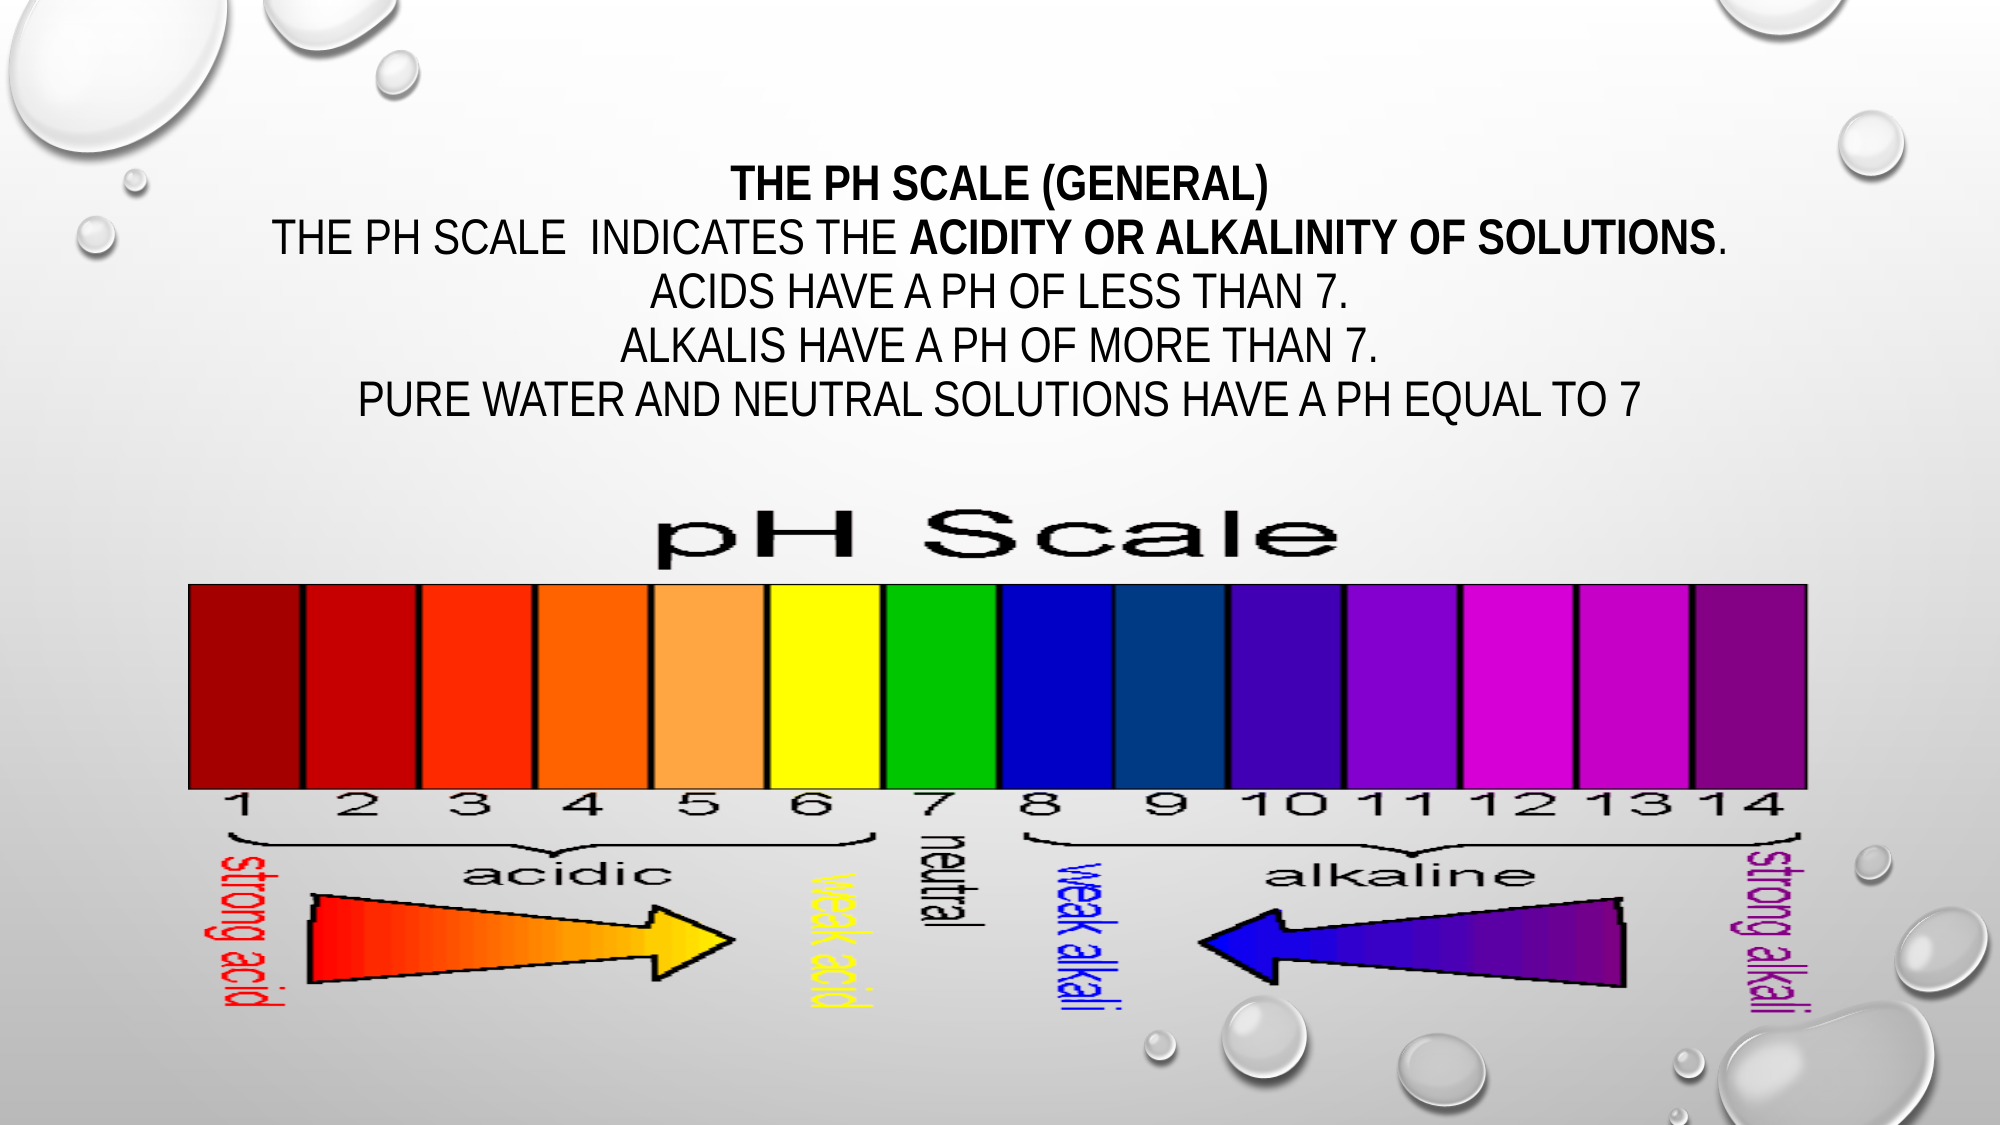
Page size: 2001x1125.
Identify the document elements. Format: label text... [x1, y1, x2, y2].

title The pH scale (General) The pH scale indicates the acidity or alkalinity of solutions. Acids have a pH of less than 7. Alkalis have a pH of more than 7. Pure water and neutral solutions have a pH equal to 7 [149, 101, 1851, 544]
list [188, 499, 1830, 1028]
picture [0, 0, 2000, 1125]
